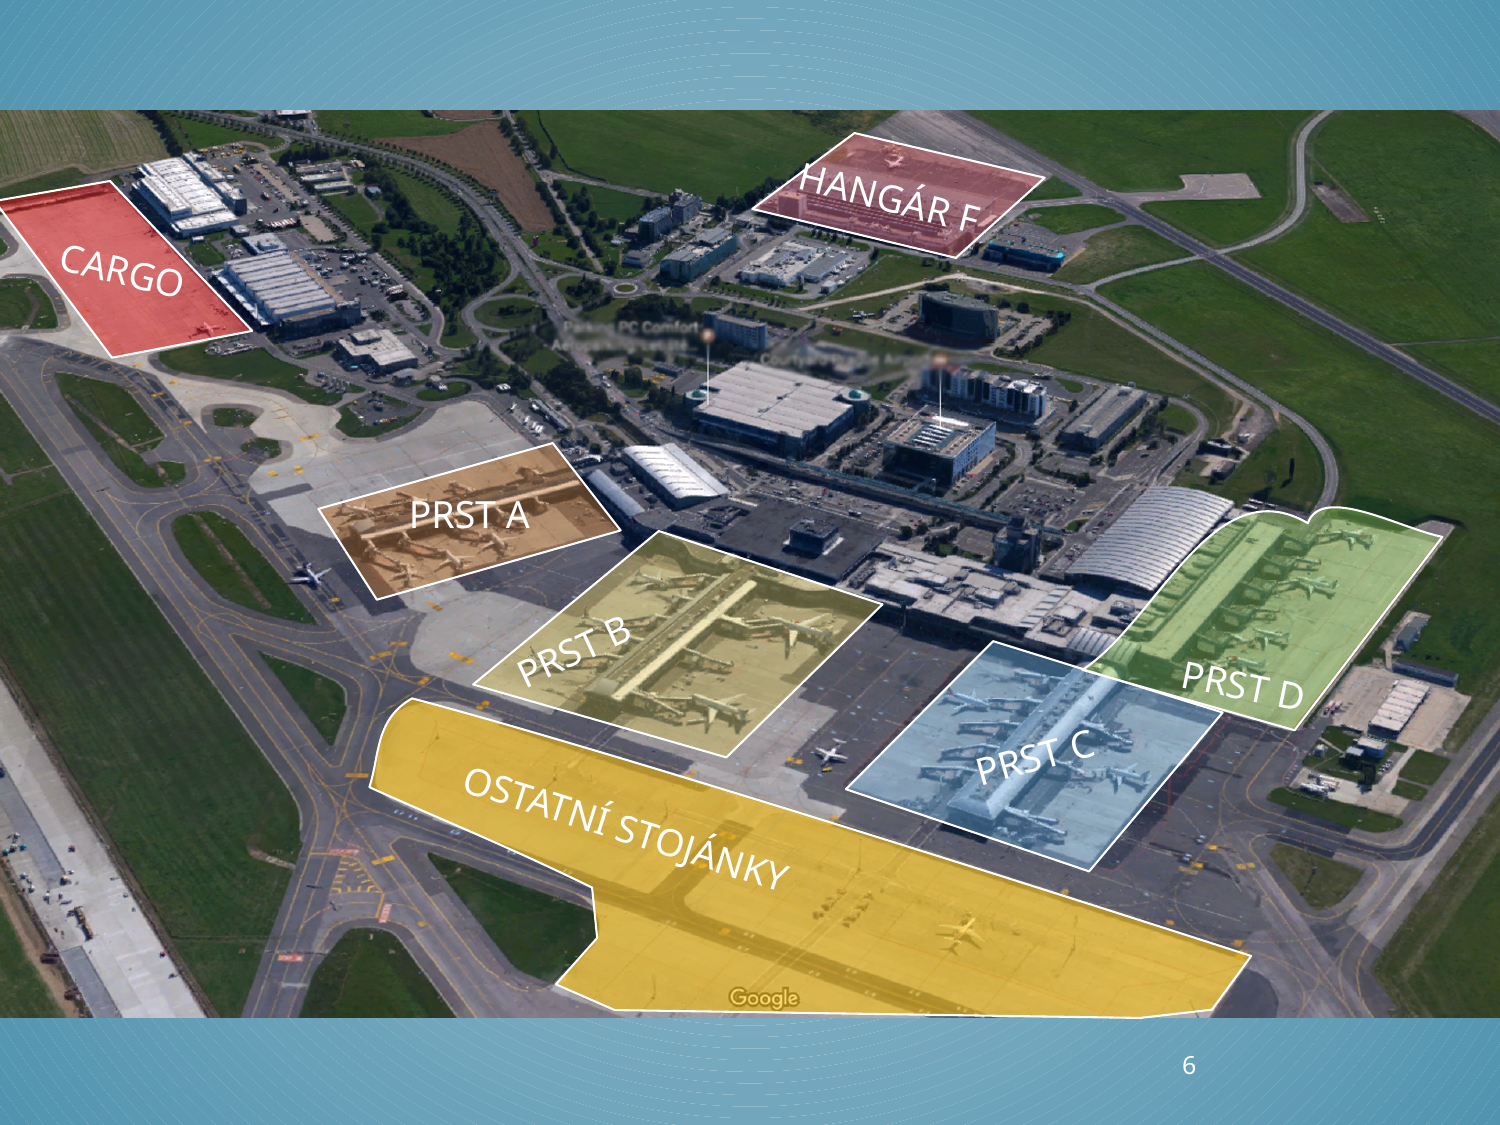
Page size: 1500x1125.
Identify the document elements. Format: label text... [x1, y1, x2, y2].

slide_number 6 [1173, 1042, 1219, 1088]
picture [0, 110, 1500, 1019]
